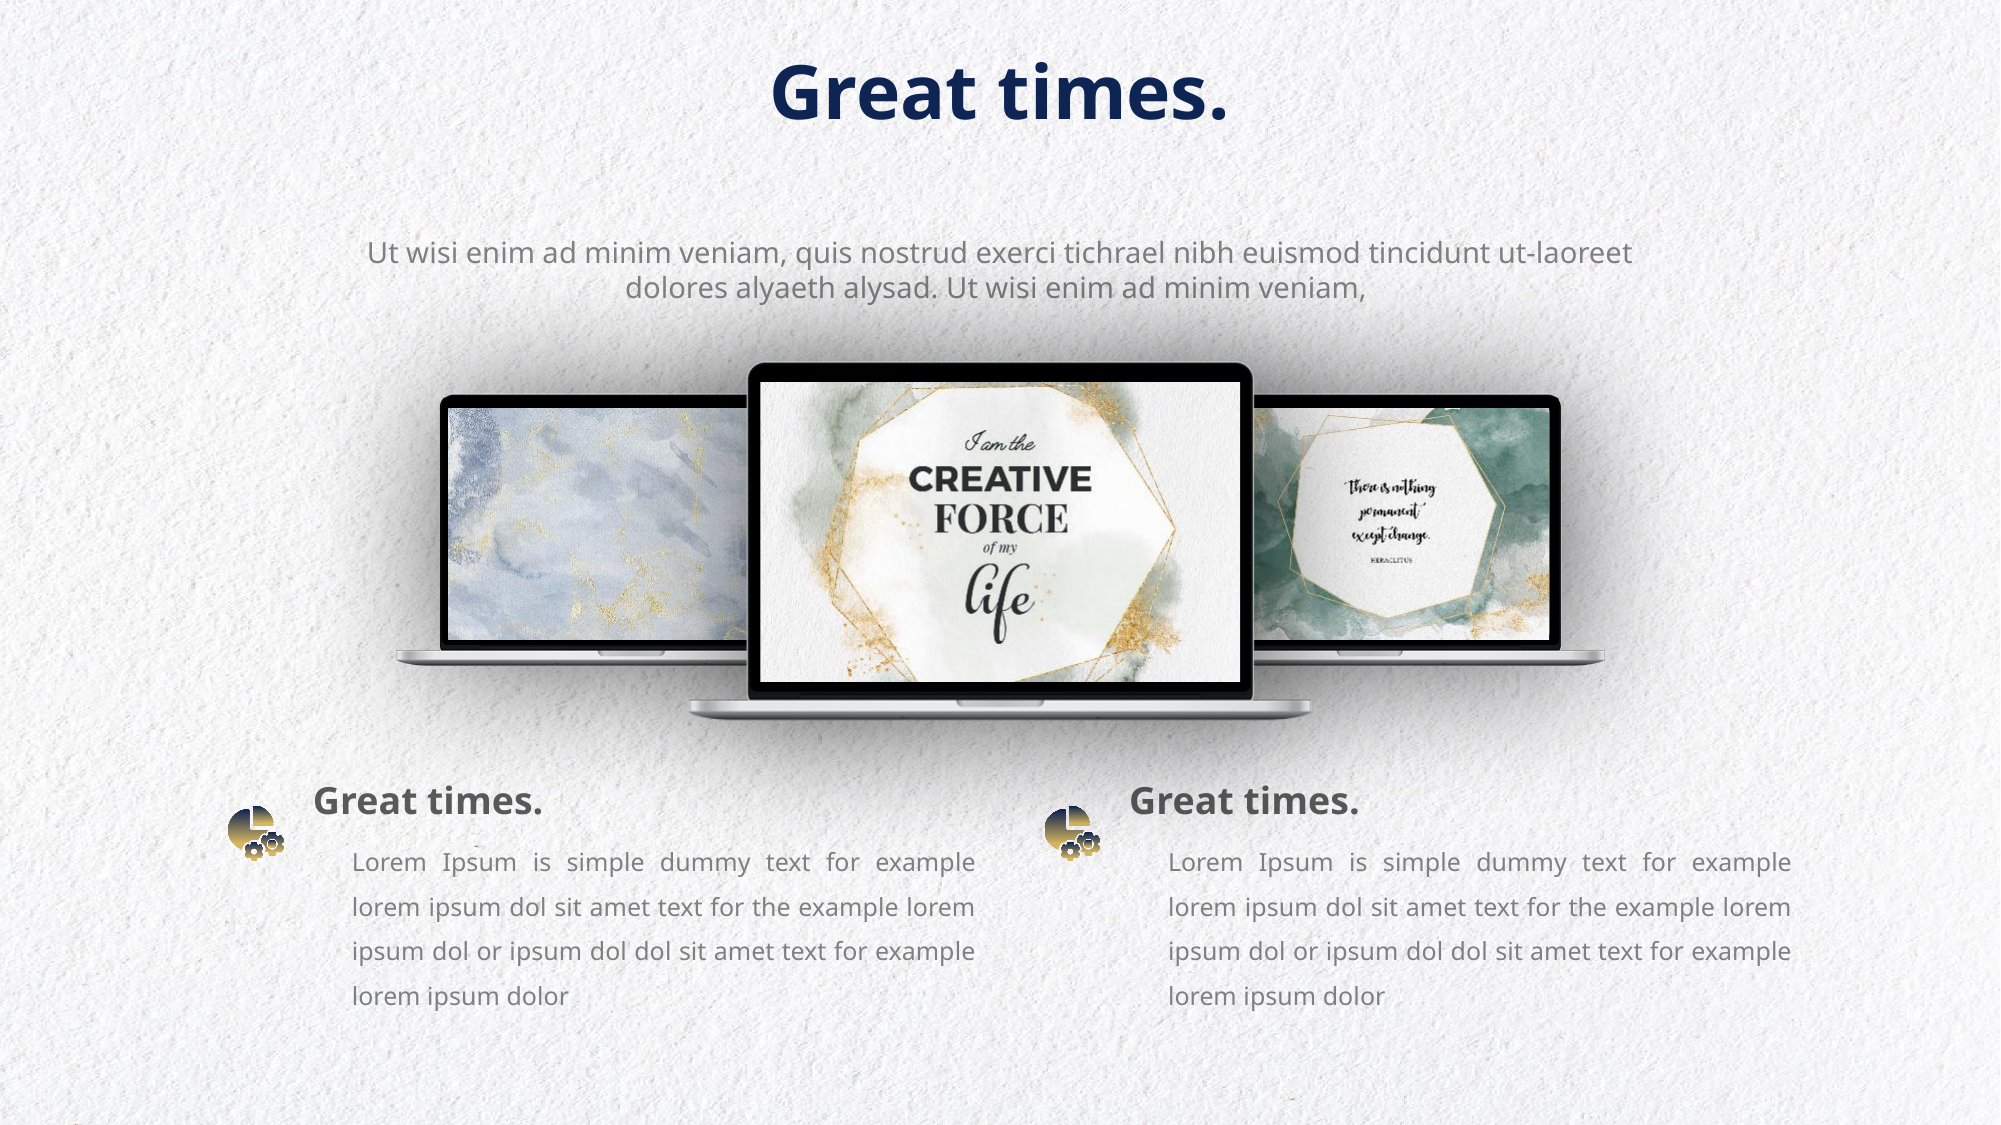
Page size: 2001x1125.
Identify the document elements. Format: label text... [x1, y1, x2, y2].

text_box Lorem Ipsum is simple dummy text for example lorem ipsum dol sit amet text for the example lorem ipsum dol or ipsum dol dol sit amet text for example lorem ipsum dolor [1153, 823, 1808, 1018]
text_box Ut wisi enim ad minim veniam, quis nostrud exerci tichrael nibh euismod tincidunt ut-laoreet dolores alyaeth alysad. Ut wisi enim ad minim veniam, [1429, 226, 1696, 312]
text_box Great times. [538, 37, 1462, 142]
text_box Lorem Ipsum is simple dummy text for example lorem ipsum dol sit amet text for the example lorem ipsum dol or ipsum dol dol sit amet text for example lorem ipsum dolor [337, 823, 992, 1018]
picture [0, 0, 2001, 1125]
text_box Great times. [298, 769, 559, 830]
text_box Ut wisi enim ad minim veniam, quis nostrud exerci tichrael nibh euismod tincidunt ut-laoreet dolores alyaeth alysad. Ut wisi enim ad minim veniam, [304, 226, 585, 312]
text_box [228, 805, 284, 862]
